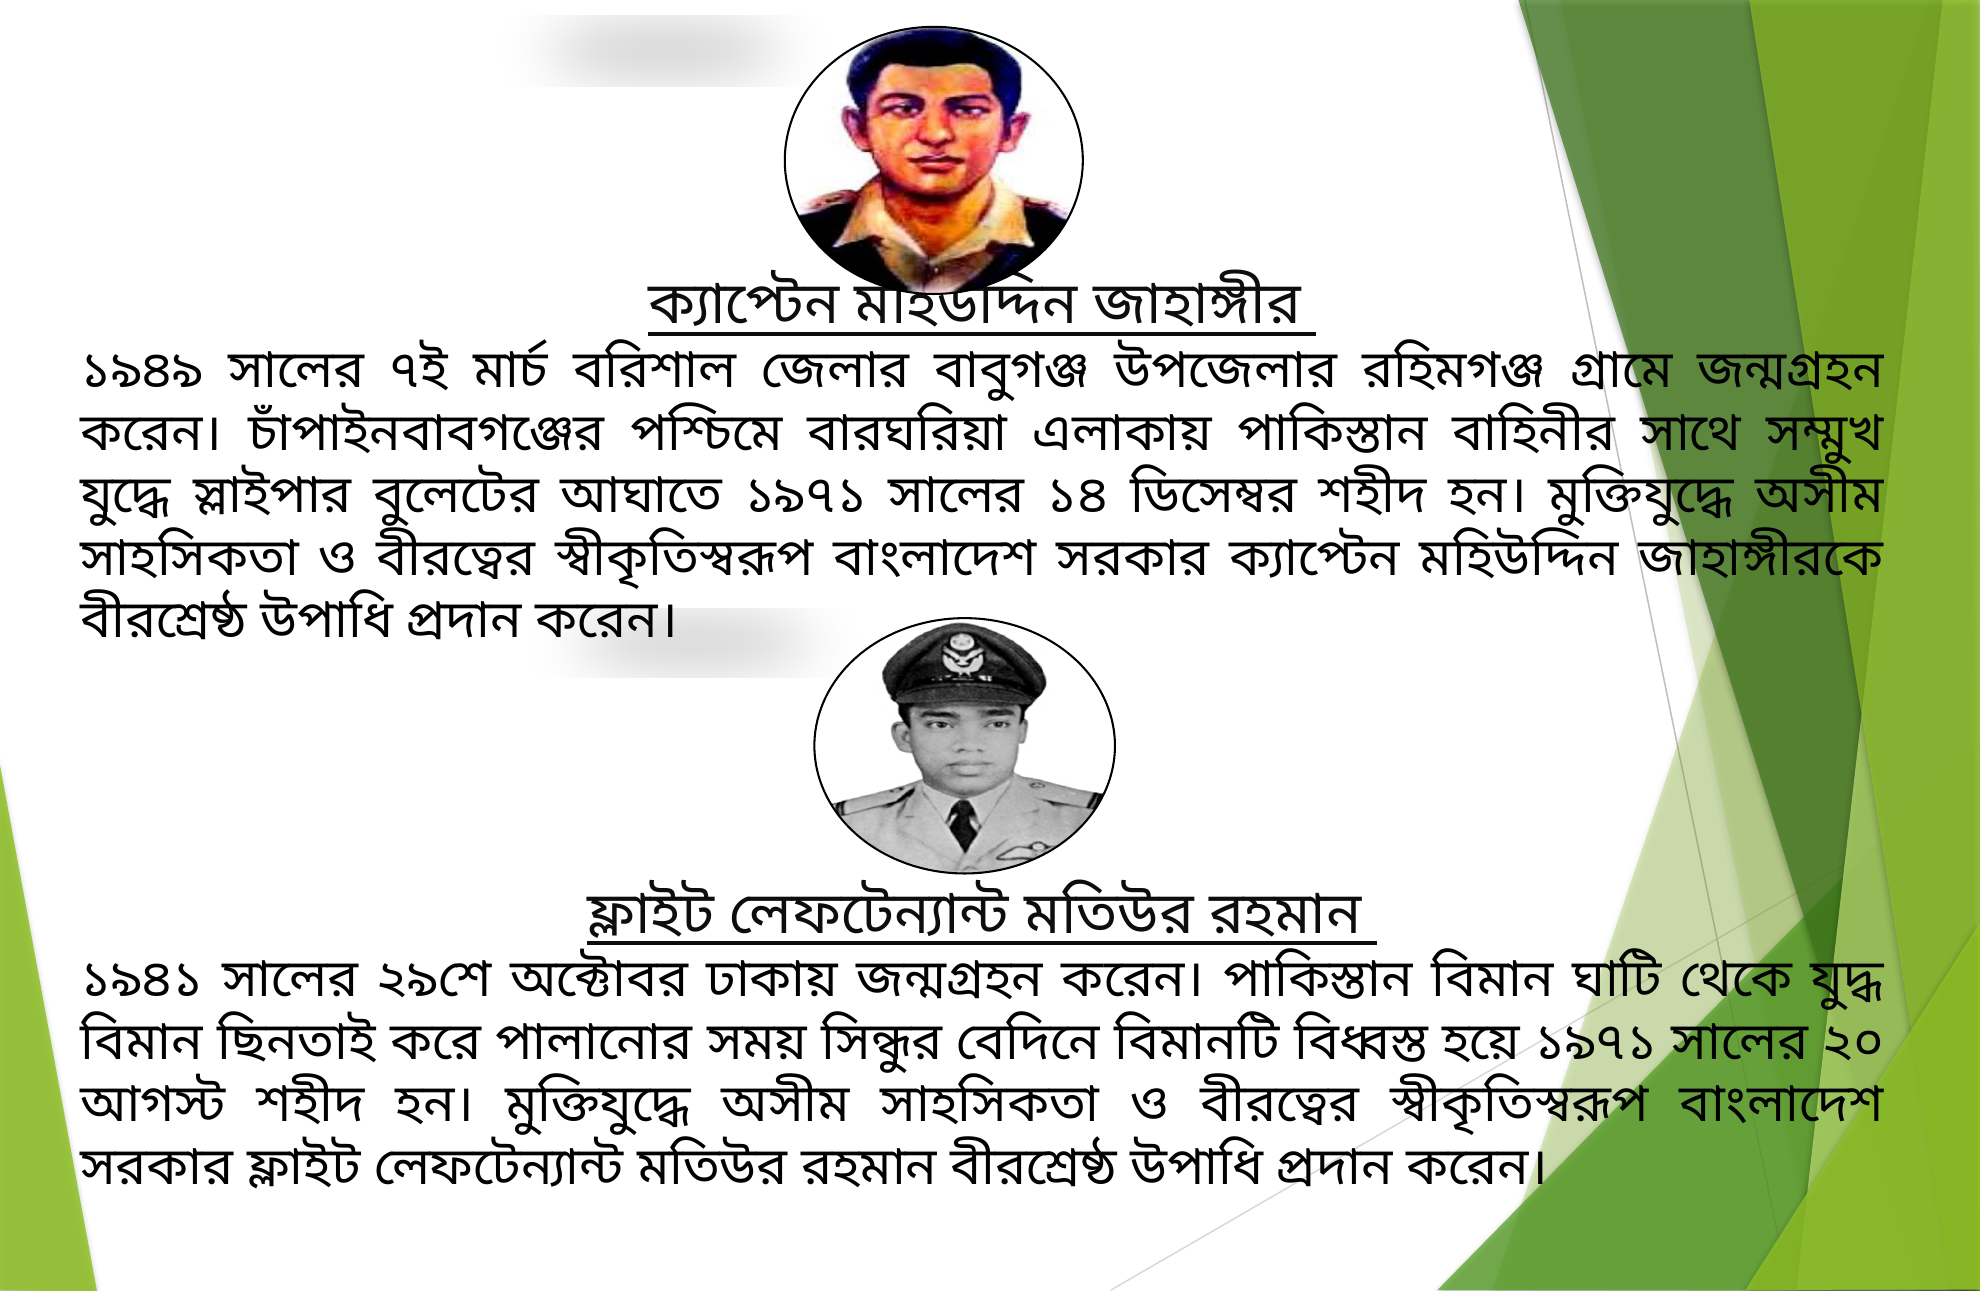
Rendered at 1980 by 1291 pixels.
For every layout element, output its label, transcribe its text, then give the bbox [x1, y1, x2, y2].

picture [813, 617, 1116, 874]
text_box ক্যাপ্টেন মহিউদ্দিন জাহাঙ্গীর ১৯৪৯ সালের ৭ই মার্চ বরিশাল জেলার বাবুগঞ্জ উপজেলার রহিমগঞ্জ গ্রামে জন্মগ্রহন করেন। চাঁপাইনবাবগঞ্জের পশ্চিমে বারঘরিয়া এলাকায় পাকিস্তান বাহিনীর সাথে সম্মুখ যুদ্ধে স্লাইপার বুলেটের আঘাতে ১৯৭১ সালের ১৪ ডিসেম্বর শহীদ হন। মুক্তিযুদ্ধে অসীম সাহসিকতা ও বীরত্বের স্বীকৃতিস্বরূপ বাংলাদেশ সরকার ক্যাপ্টেন মহিউদ্দিন জাহাঙ্গীরকে বীরশ্রেষ্ঠ উপাধি প্রদান করেন। [60, 307, 1904, 606]
picture [784, 26, 1084, 295]
text_box ফ্লাইট লেফটেন্যান্ট মতিউর রহমান ১৯৪১ সালের ২৯শে অক্টোবর ঢাকায় জন্মগ্রহন করেন। পাকিস্তান বিমান ঘাটি থেকে যুদ্ধ বিমান ছিনতাই করে পালানোর সময় সিন্ধুর বেদিনে বিমানটি বিধ্বস্ত হয়ে ১৯৭১ সালের ২০ আগস্ট শহীদ হন। মুক্তিযুদ্ধে অসীম সাহসিকতা ও বীরত্বের স্বীকৃতিস্বরূপ বাংলাদেশ সরকার ফ্লাইট লেফটেন্যান্ট মতিউর রহমান বীরশ্রেষ্ঠ উপাধি প্রদান করেন। [61, 886, 1904, 1183]
